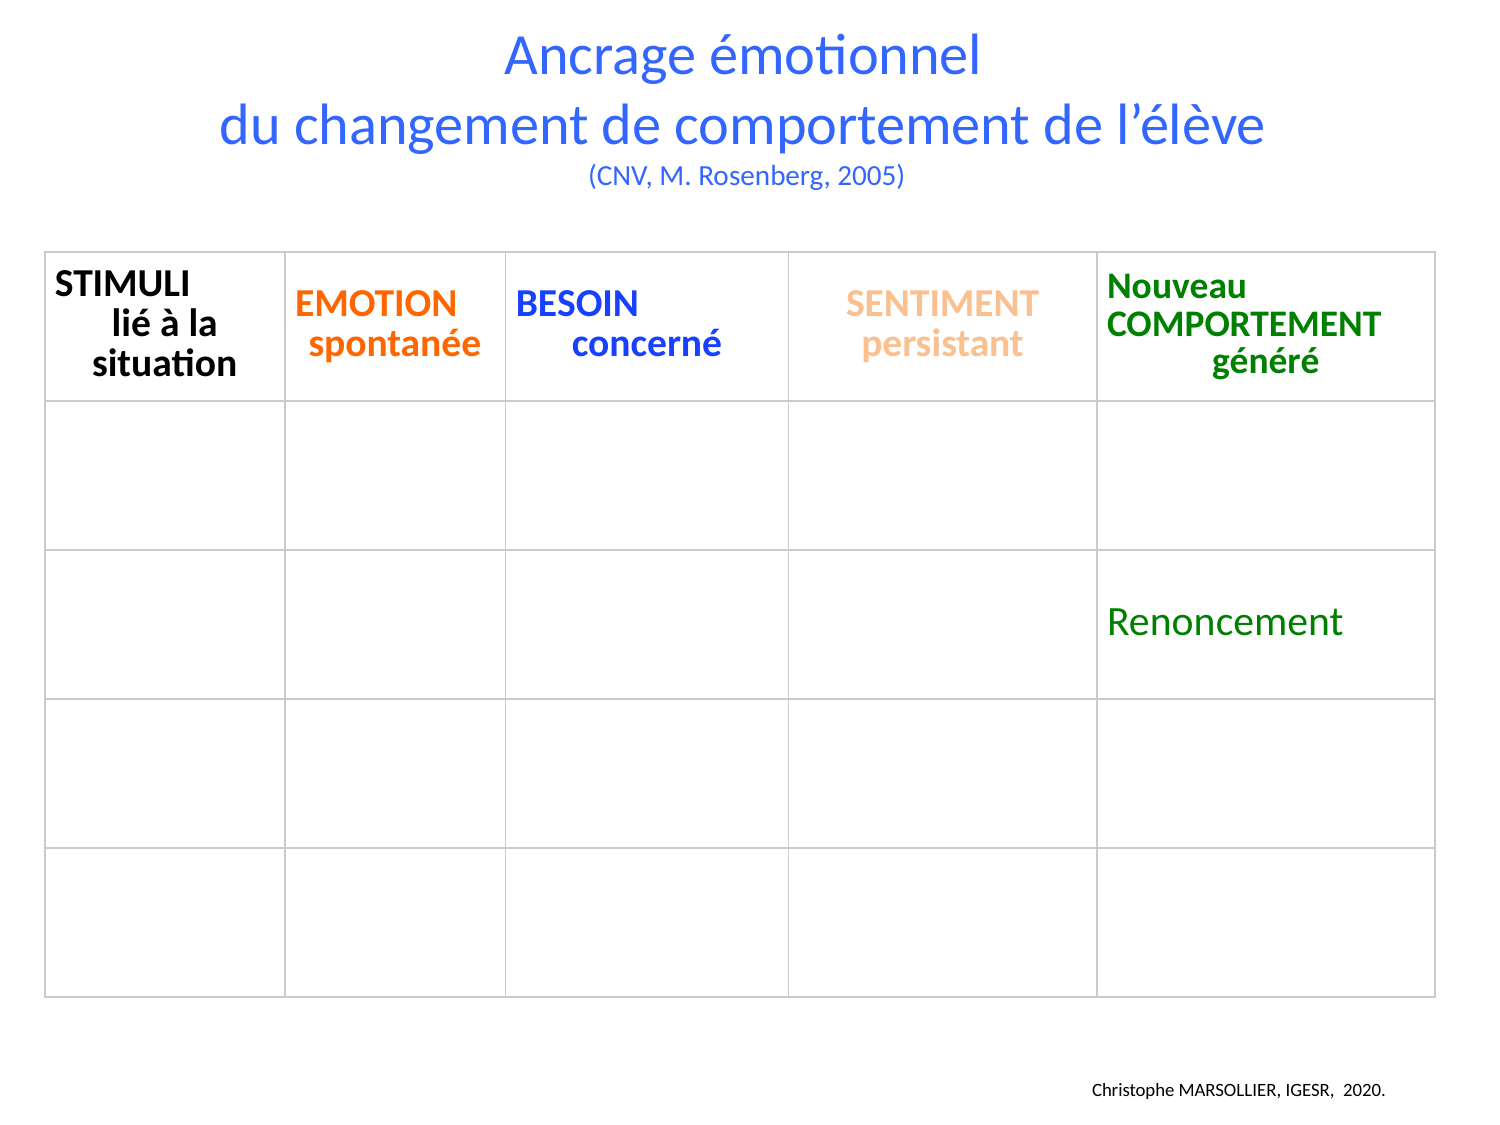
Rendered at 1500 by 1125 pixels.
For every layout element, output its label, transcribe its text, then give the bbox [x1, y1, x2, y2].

table_cell [506, 700, 788, 847]
table_header Nouveau COMPORTEMENT généré [1098, 253, 1434, 400]
table_cell [286, 700, 505, 847]
table_cell [506, 551, 788, 698]
table_cell [1098, 849, 1434, 996]
text_box Christophe MARSOLLIER, IGESR, 2020. [686, 1025, 1439, 1125]
table_header SENTIMENT persistant [789, 253, 1096, 400]
table_cell [789, 700, 1096, 847]
table_cell [46, 849, 284, 996]
table_cell [1098, 700, 1434, 847]
table_cell [789, 551, 1096, 698]
table_cell [46, 551, 284, 698]
table_cell [506, 849, 788, 996]
table_header BESOIN concerné [506, 253, 788, 400]
table_cell [286, 402, 505, 549]
table_cell [789, 849, 1096, 996]
table_cell [506, 402, 788, 549]
table_cell [789, 402, 1096, 549]
table_header EMOTION spontanée [286, 253, 505, 400]
table_header STIMULI lié à la situation [46, 253, 284, 400]
title Ancrage émotionnel du changement de comportement de l’élève (CNV, M. Rosenberg, 2005) [75, 45, 1425, 233]
table_cell [286, 849, 505, 996]
table_cell [46, 700, 284, 847]
table_cell [46, 402, 284, 549]
table_cell [1098, 402, 1434, 549]
table_cell [286, 551, 505, 698]
table_cell Renoncement [1098, 551, 1434, 698]
